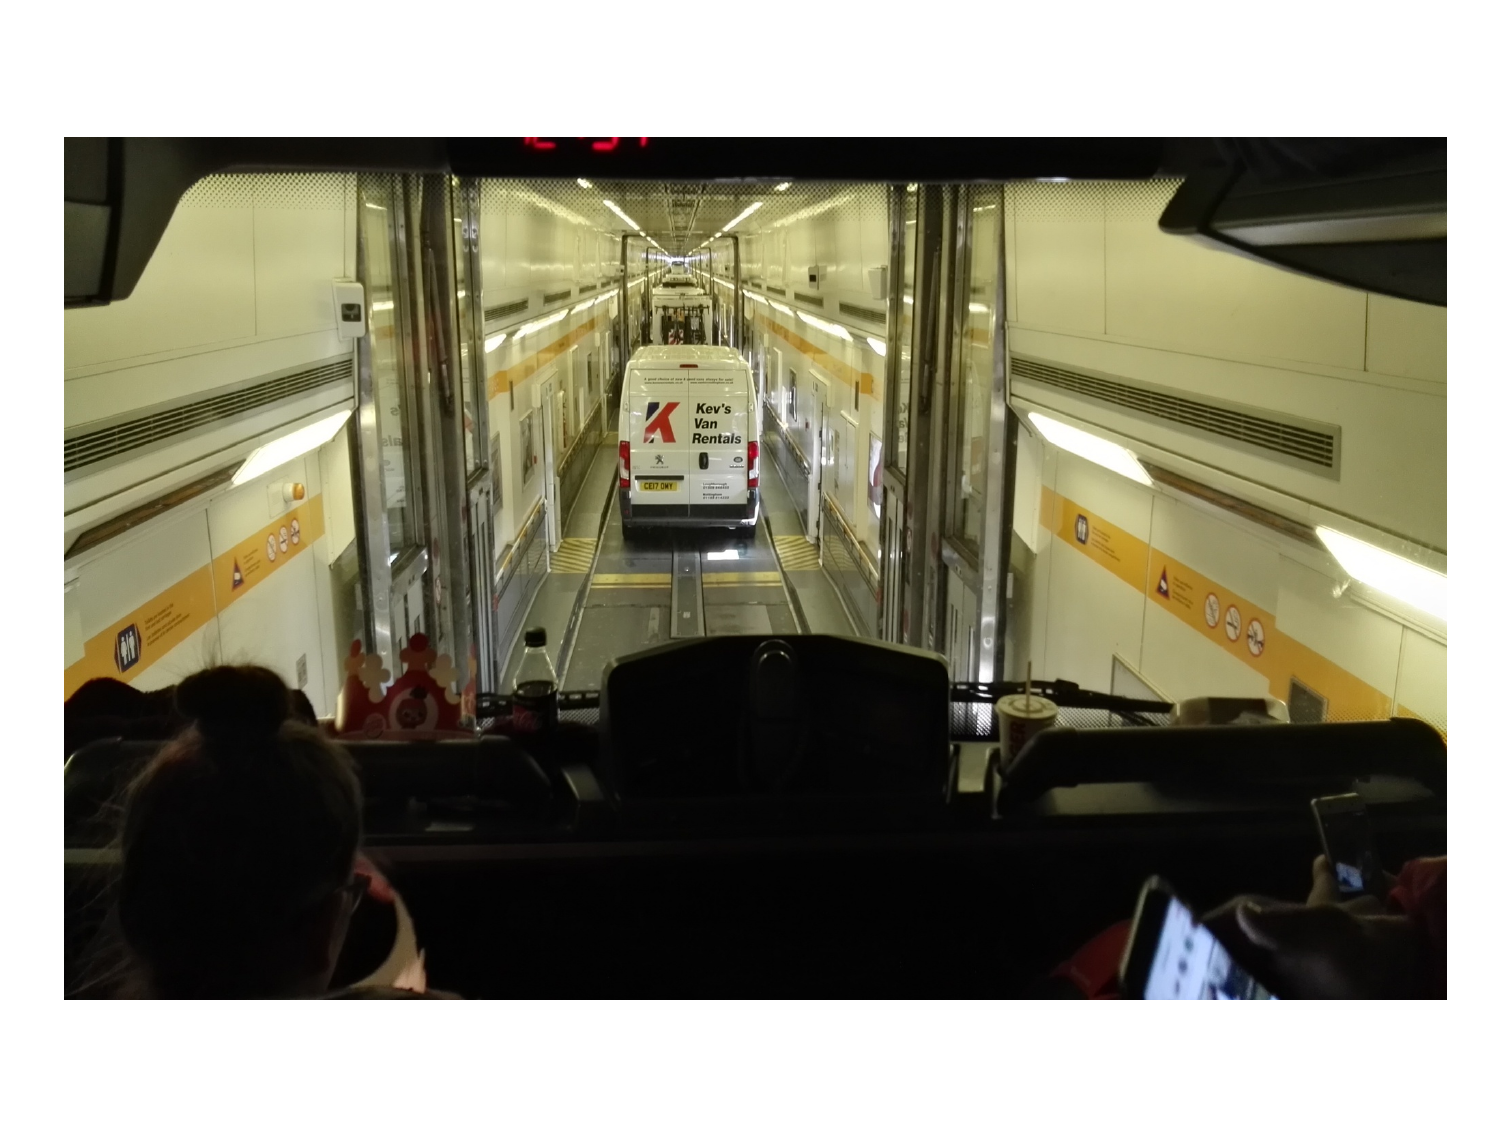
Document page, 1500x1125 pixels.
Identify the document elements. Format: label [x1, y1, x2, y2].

list [64, 136, 1448, 1000]
